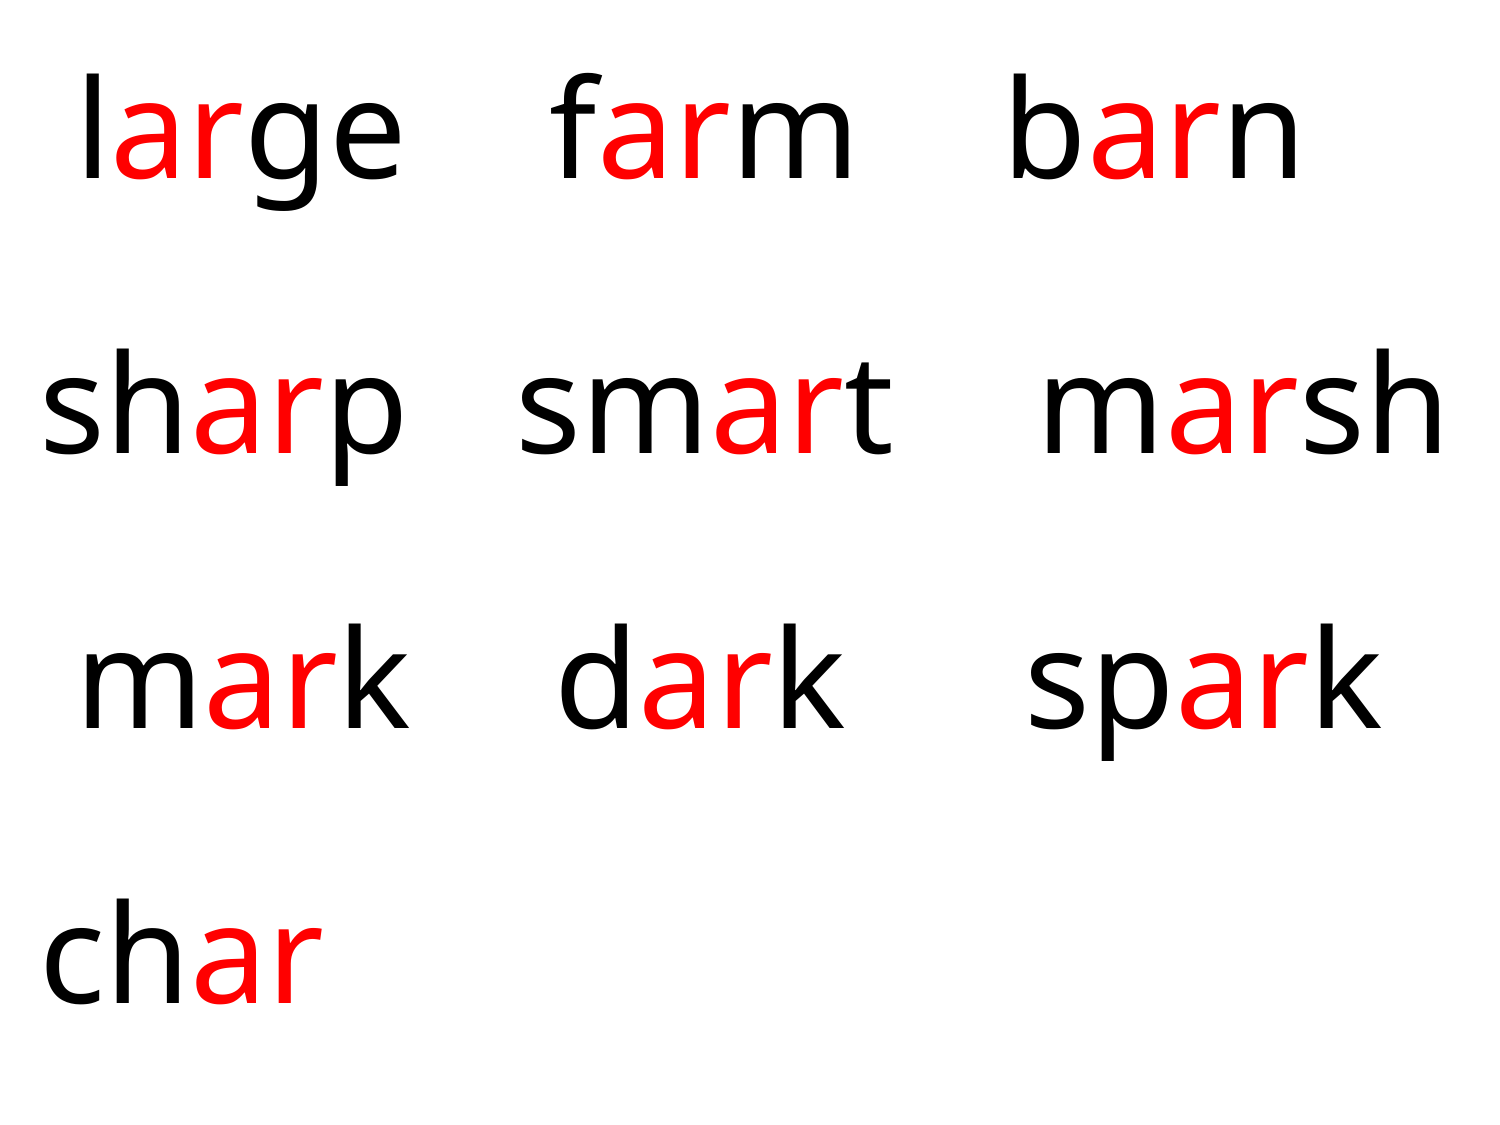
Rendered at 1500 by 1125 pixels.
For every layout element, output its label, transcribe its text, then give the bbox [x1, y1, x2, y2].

text_box large farm barn sharp smart marsh mark dark spark char [24, 34, 1470, 1039]
